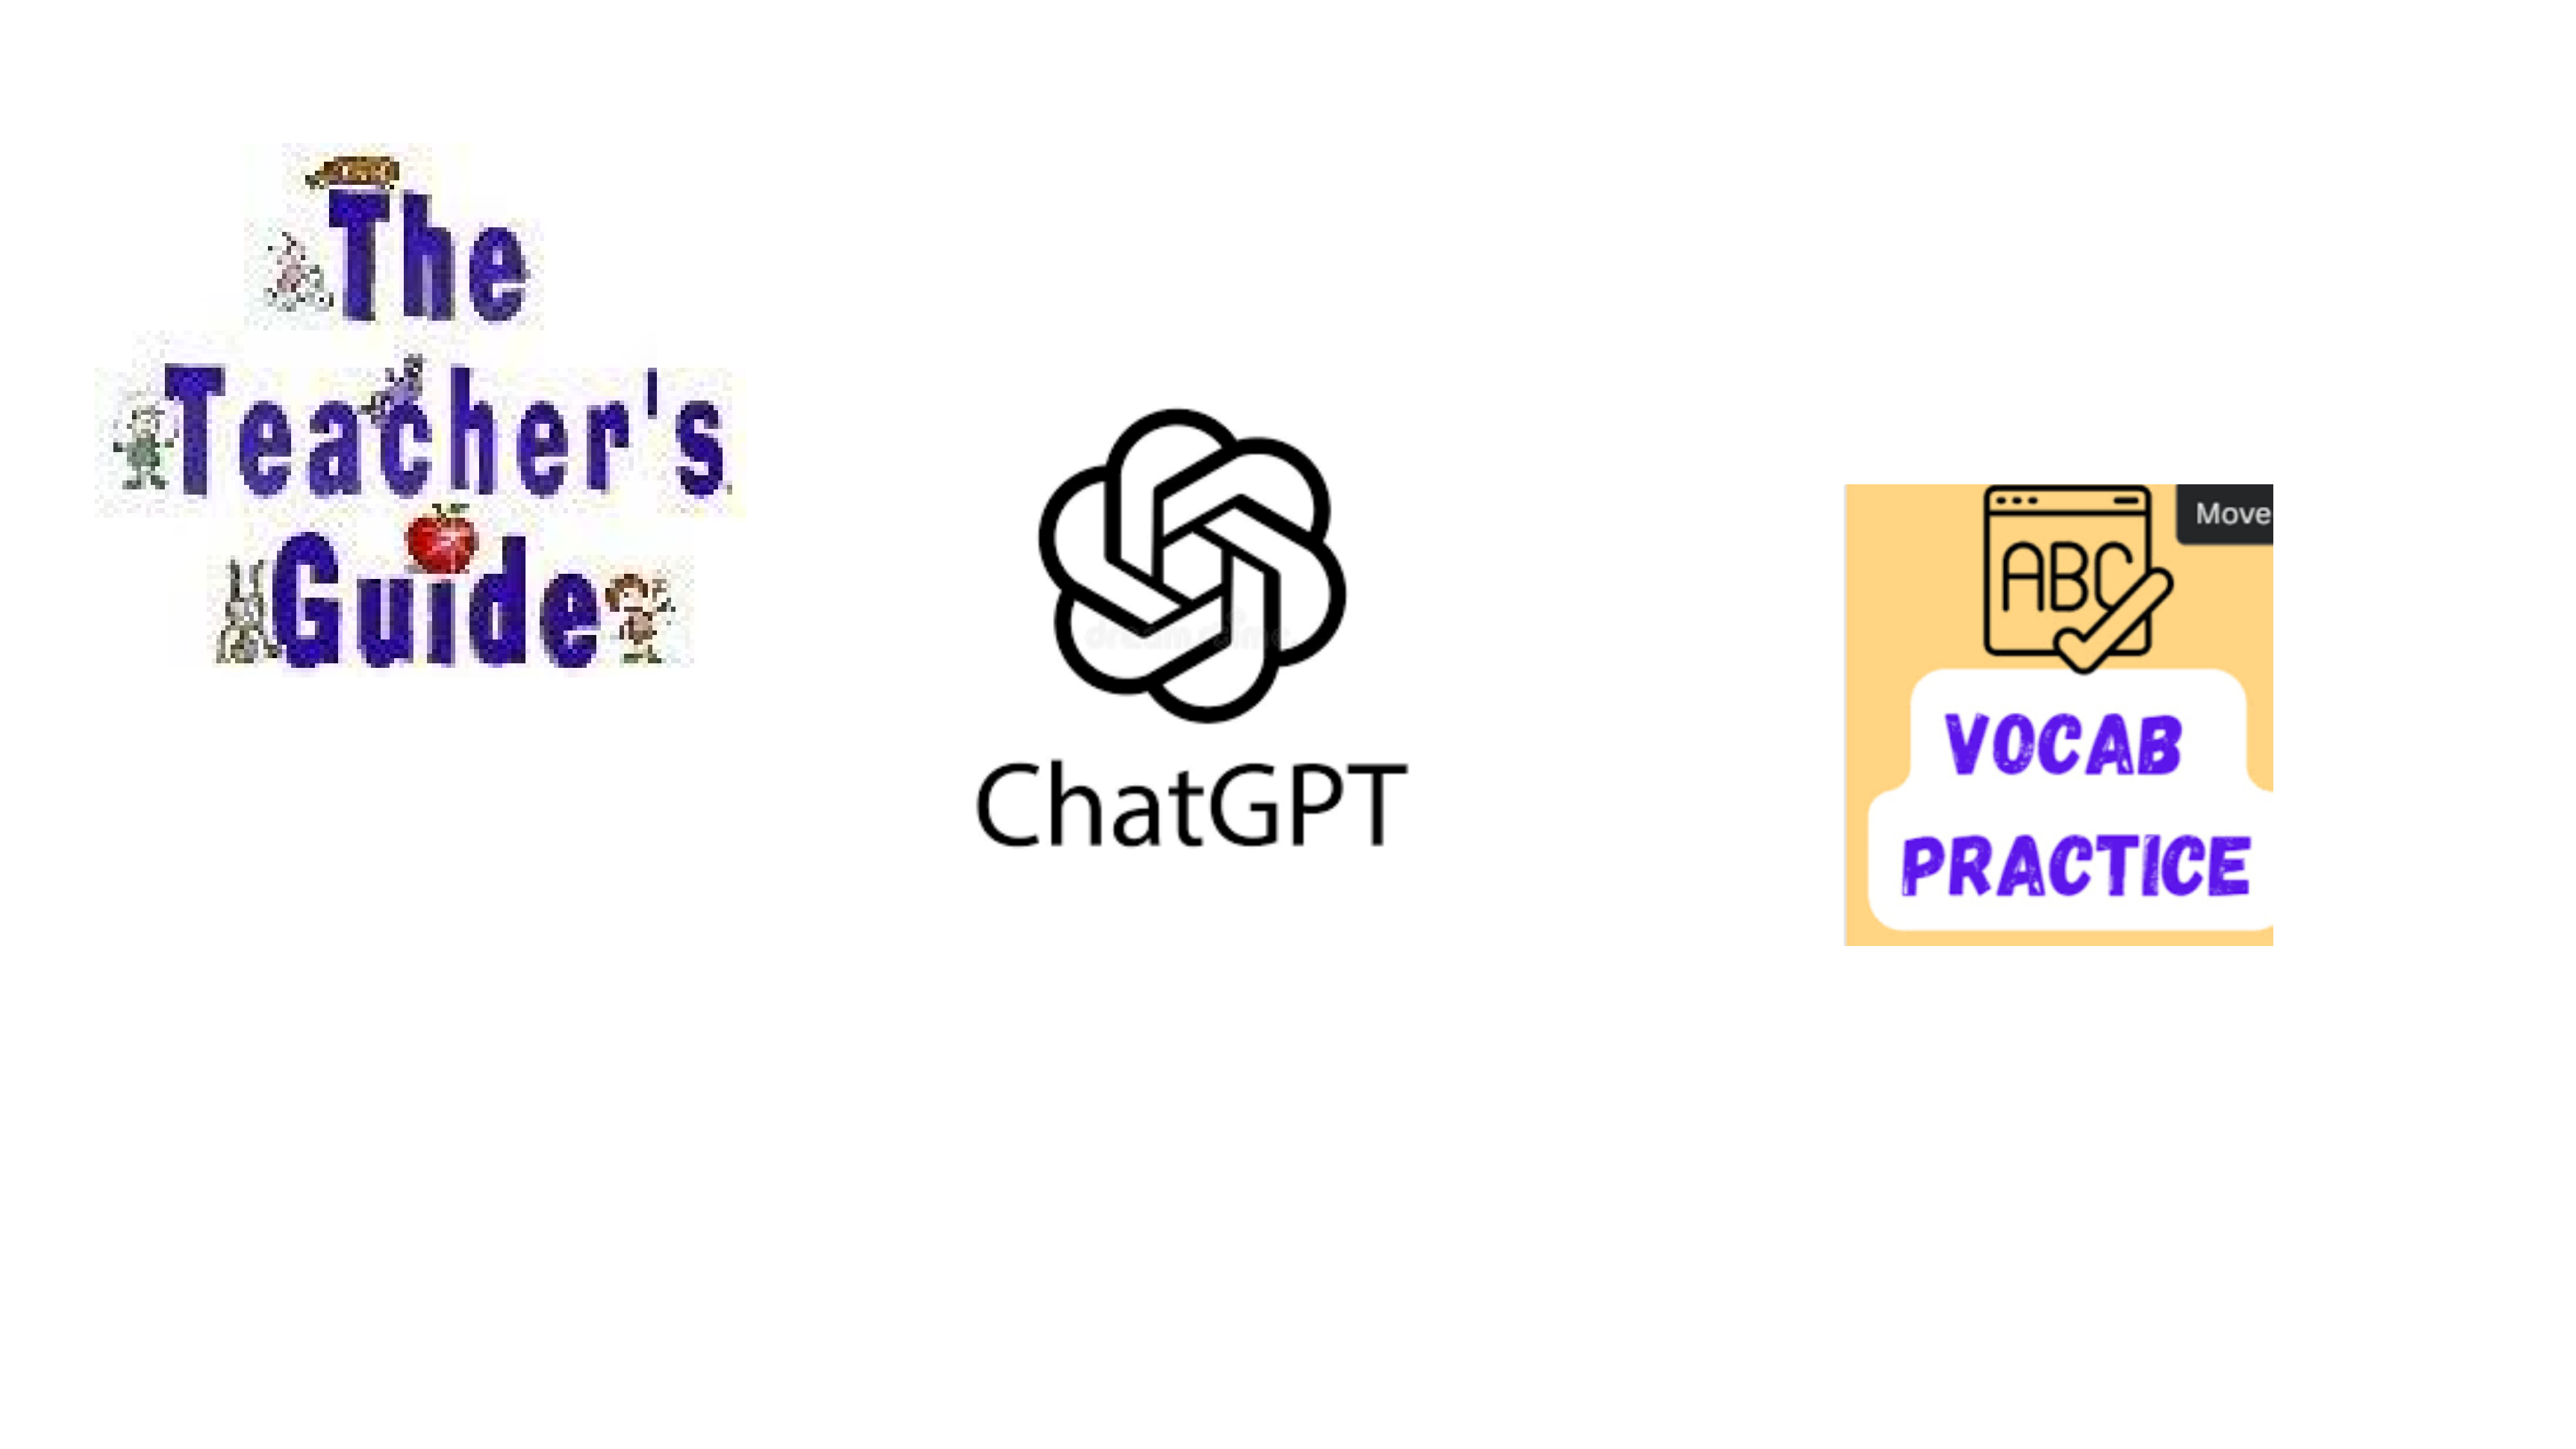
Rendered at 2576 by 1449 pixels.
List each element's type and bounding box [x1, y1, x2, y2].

picture [94, 143, 746, 678]
picture [913, 348, 1475, 910]
picture [1843, 484, 2273, 946]
